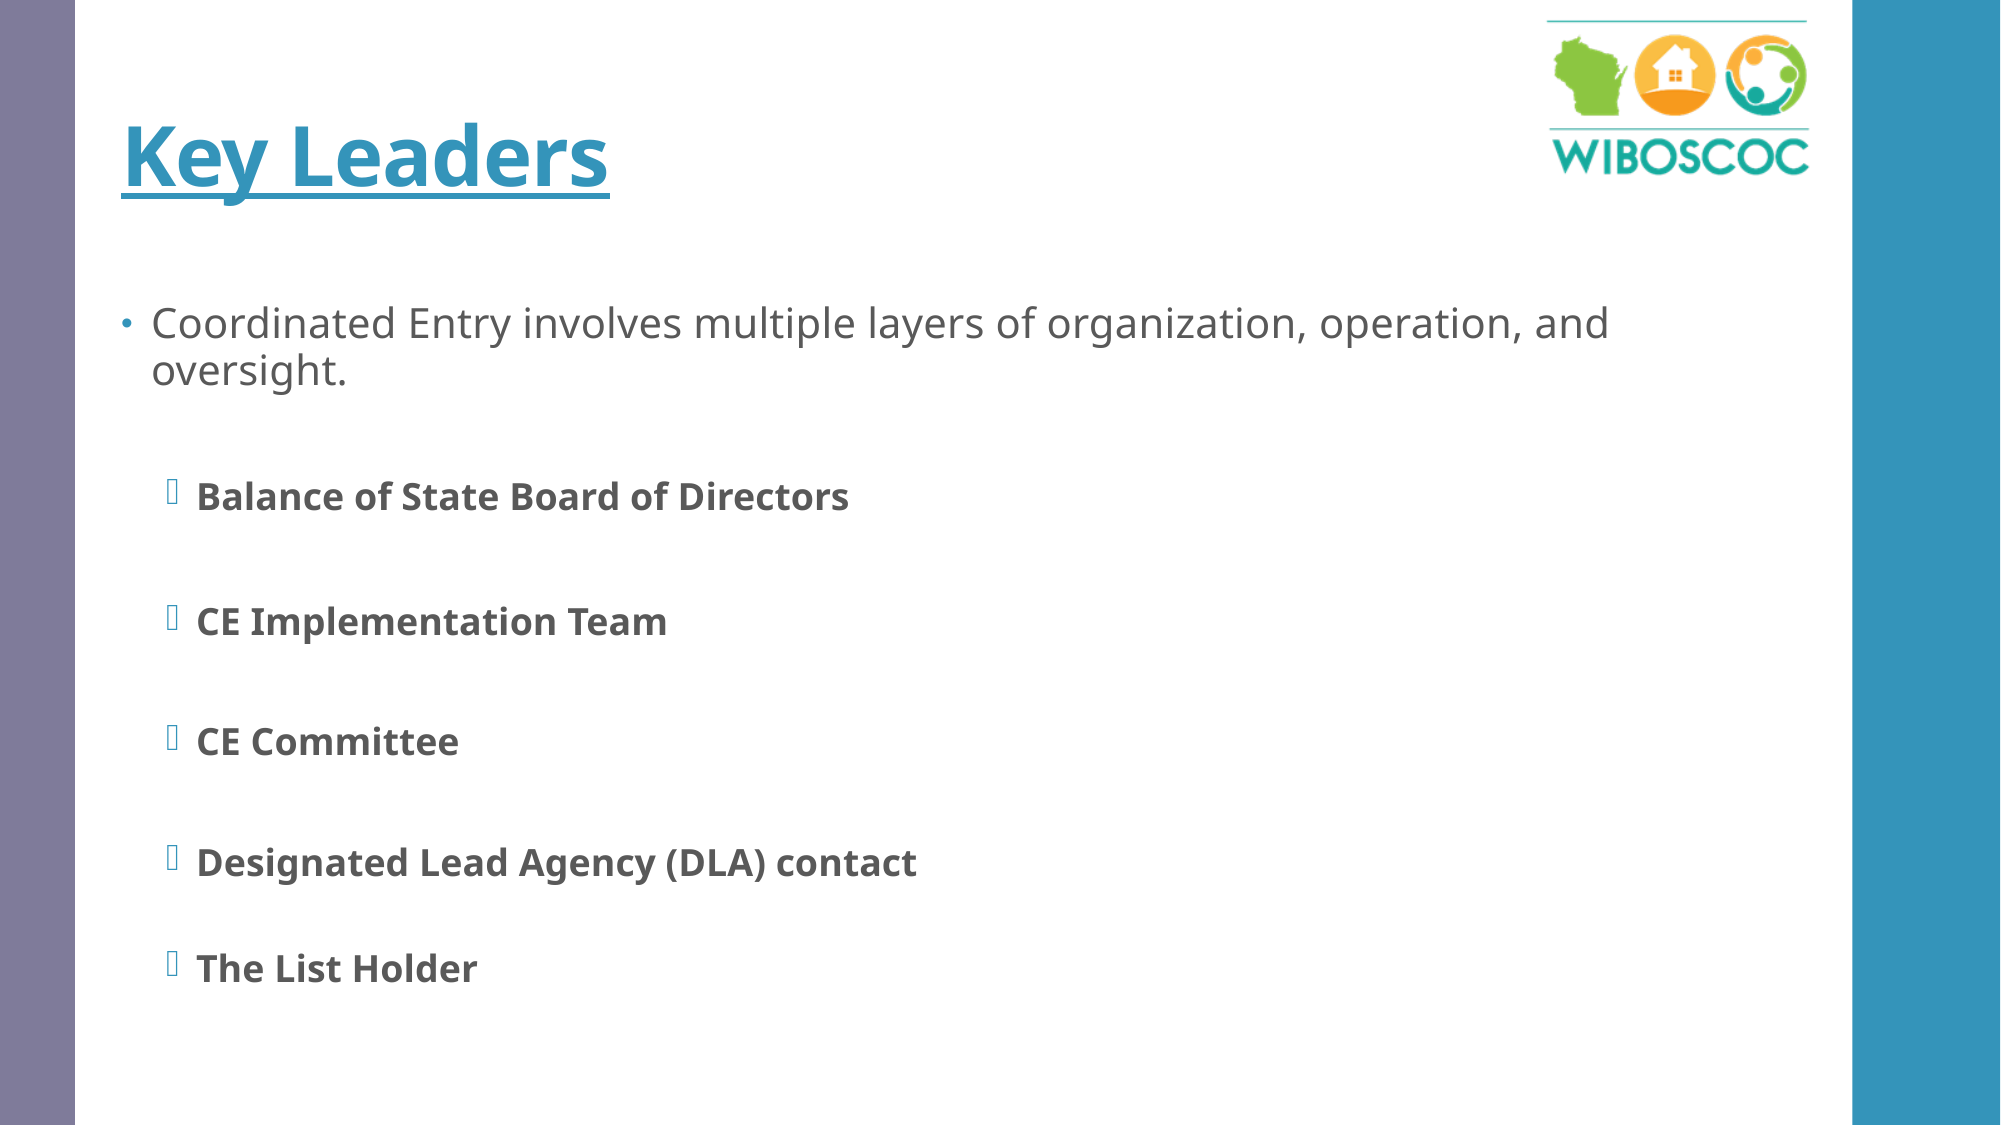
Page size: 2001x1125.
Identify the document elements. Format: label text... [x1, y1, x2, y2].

picture [1536, 0, 1822, 208]
title Key Leaders [106, 71, 1533, 213]
list Coordinated Entry involves multiple layers of organization, operation, and oversight. Balance of State Board of Directors CE Implementation Team CE Committee Designated Lead Agency (DLA) contact The List Holder [106, 292, 1817, 1025]
